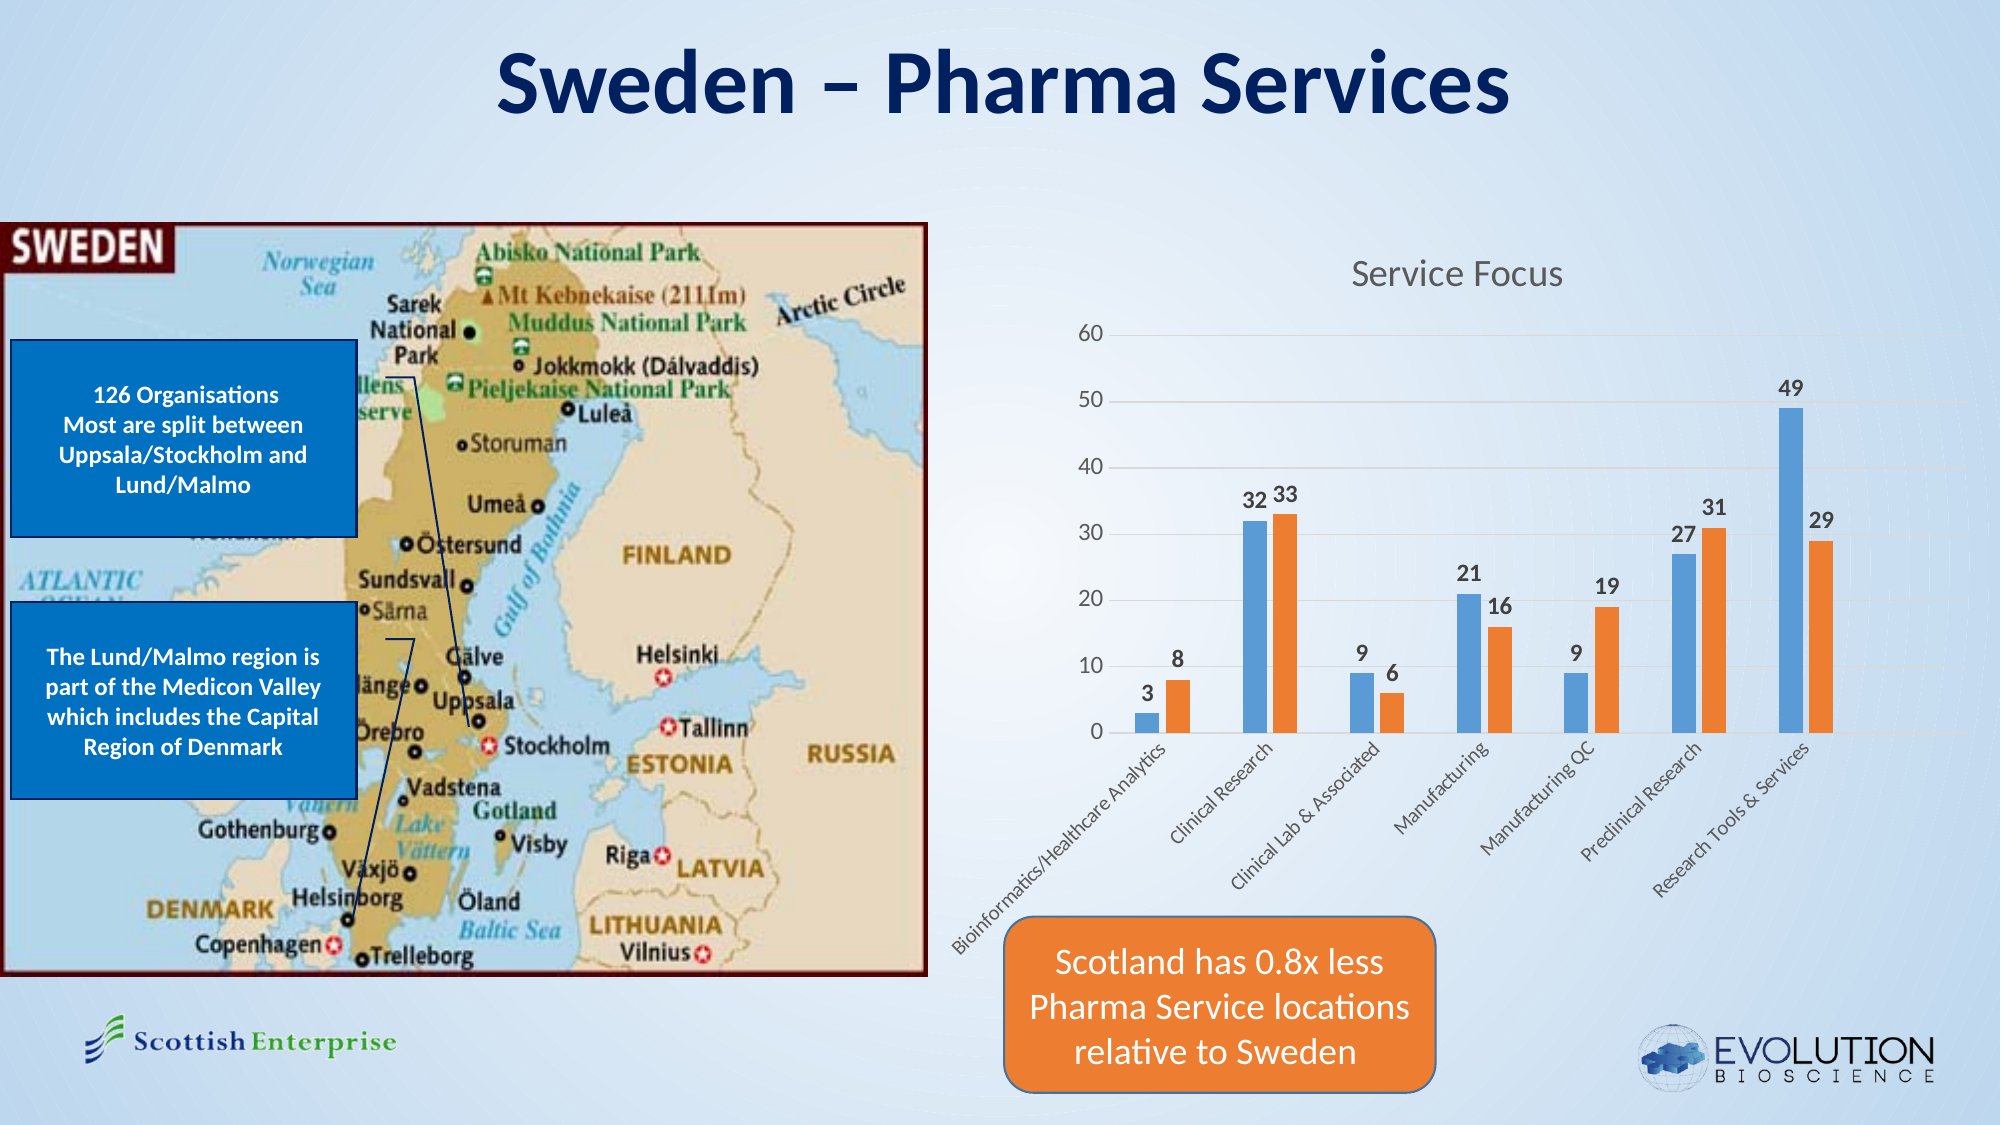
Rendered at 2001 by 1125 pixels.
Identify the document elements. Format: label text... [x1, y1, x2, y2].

title Sweden – Pharma Services [70, 26, 1938, 142]
chart [927, 222, 1989, 975]
picture [0, 222, 928, 1125]
picture [1634, 1024, 1938, 1092]
text_box Scotland has 0.8x less Pharma Service locations relative to Sweden [1003, 975, 1437, 1094]
